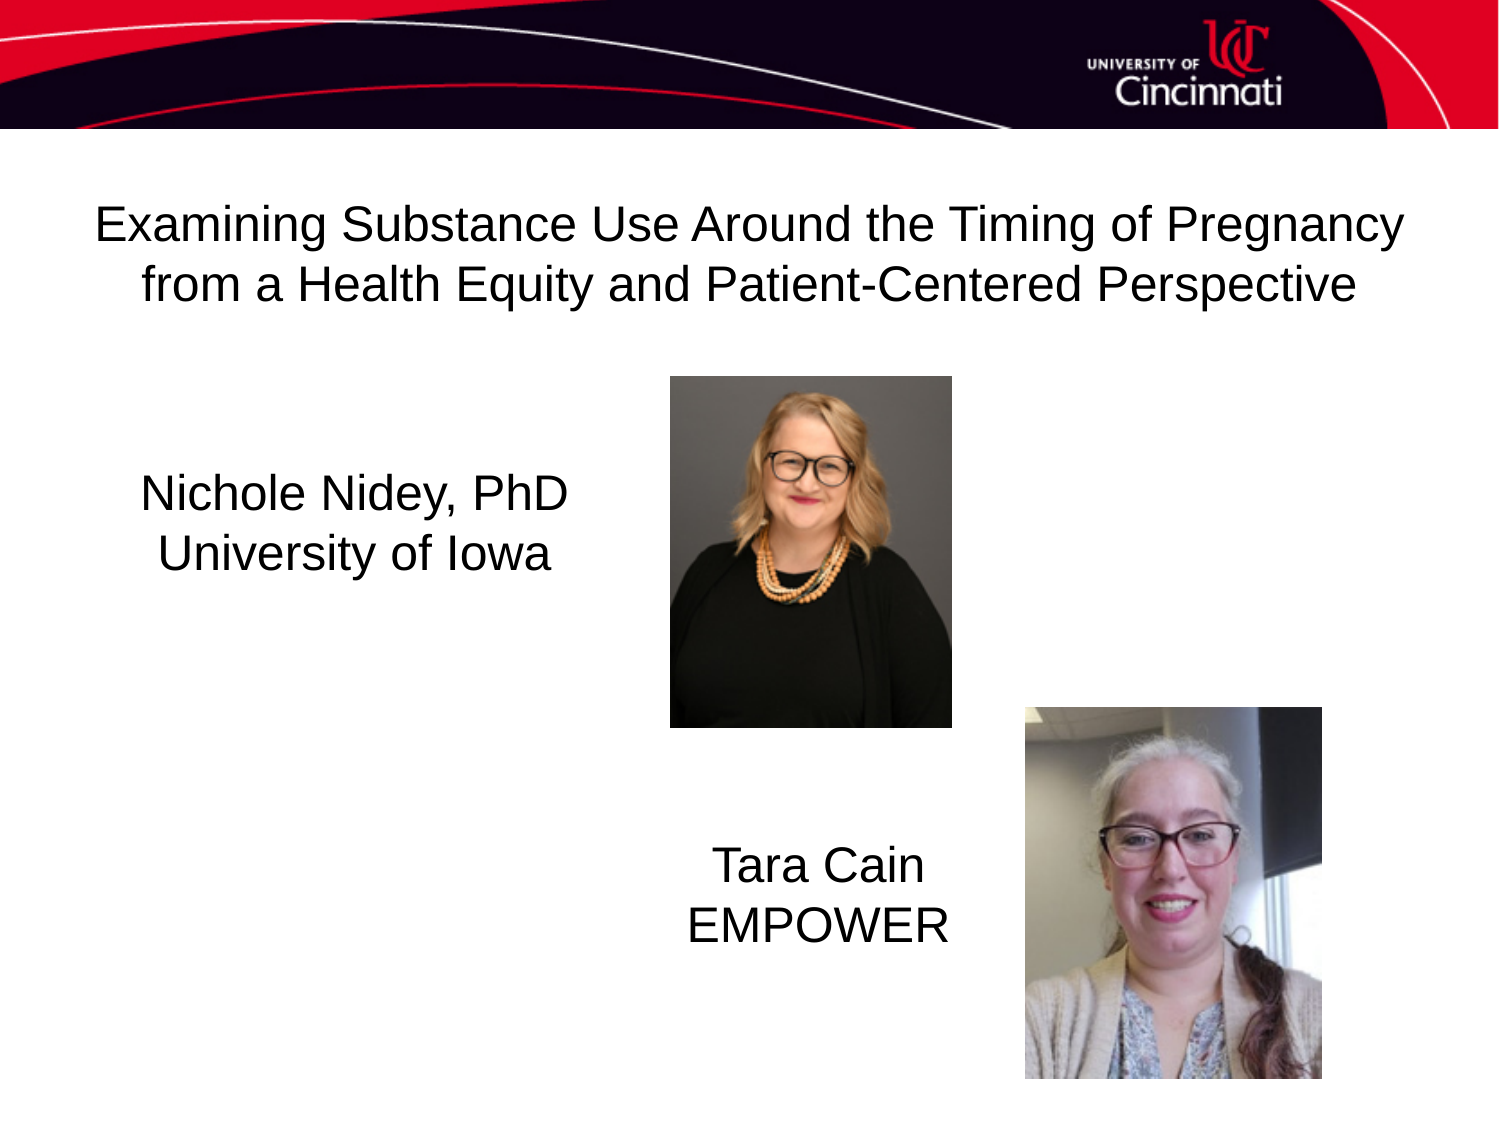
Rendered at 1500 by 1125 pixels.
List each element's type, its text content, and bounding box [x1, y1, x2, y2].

picture [0, 0, 1500, 129]
title Examining Substance Use Around the Timing of Pregnancy from a Health Equity and Patient-Centered Perspective [62, 126, 1438, 377]
text_box Nichole Nidey, PhD University of Iowa [0, 453, 664, 589]
text_box Tara Cain EMPOWER [671, 824, 966, 960]
picture [1024, 707, 1323, 1079]
picture [669, 375, 952, 728]
